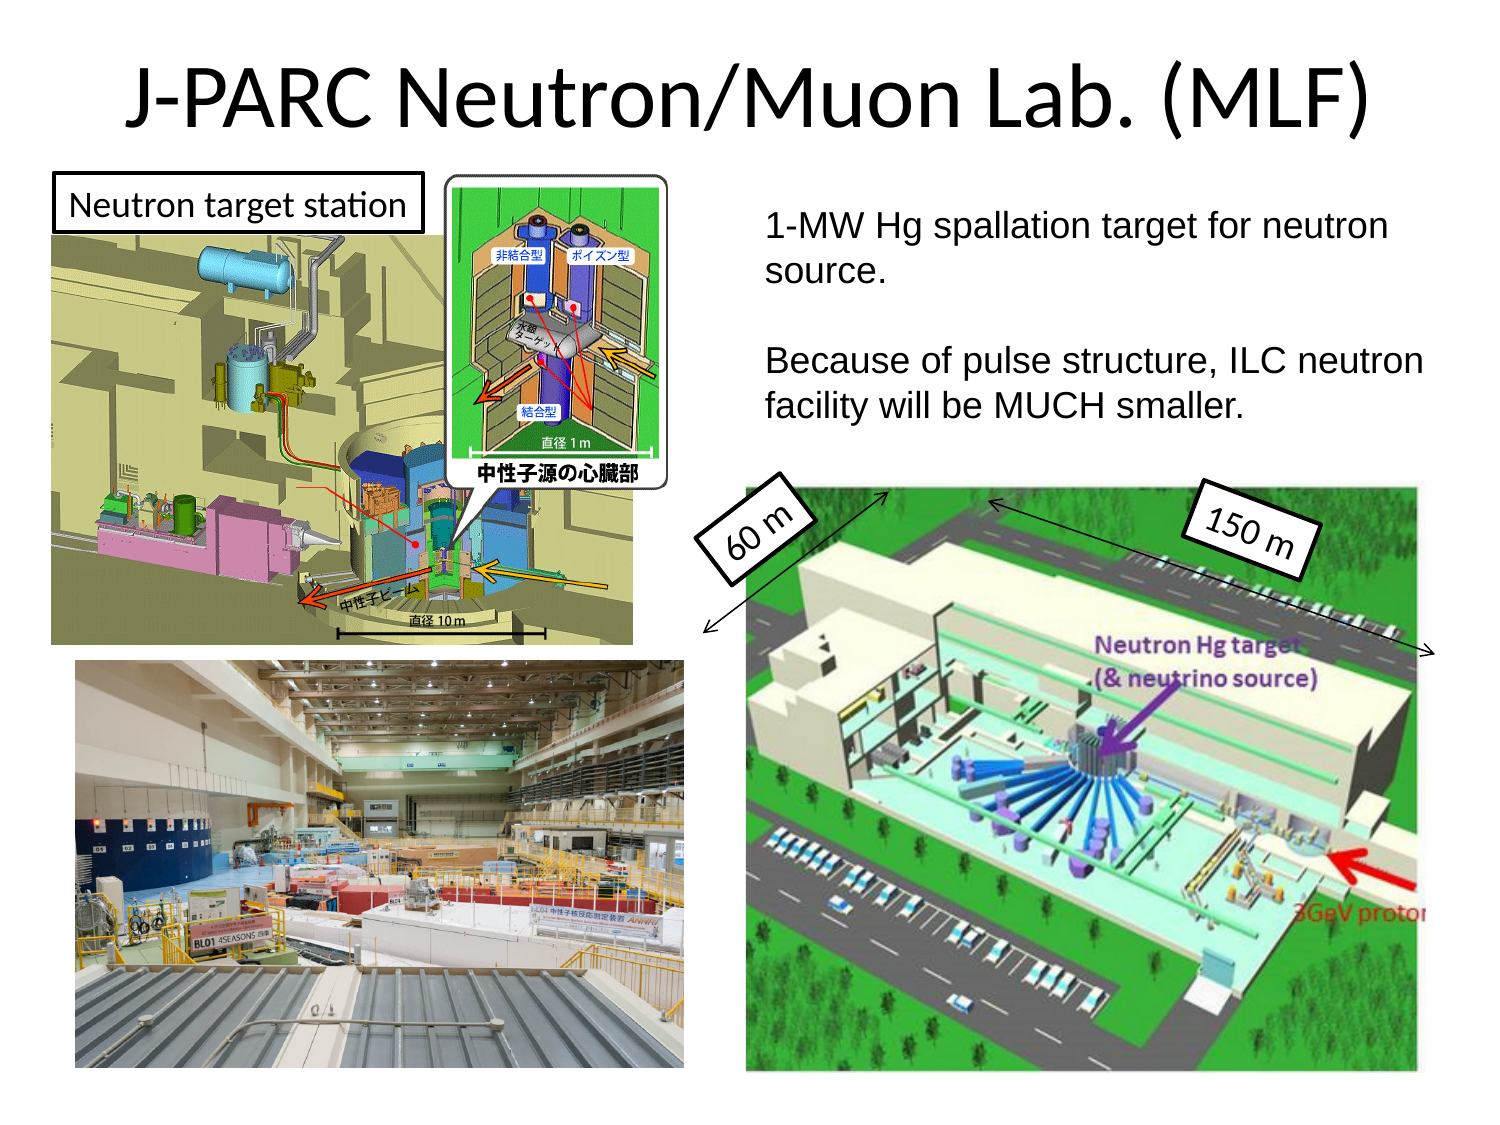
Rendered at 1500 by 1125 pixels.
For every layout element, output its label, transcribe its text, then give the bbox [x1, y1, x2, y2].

picture [745, 479, 1427, 1074]
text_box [702, 491, 890, 634]
text_box 60 m [770, 471, 786, 478]
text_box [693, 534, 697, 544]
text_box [987, 500, 1436, 655]
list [51, 173, 669, 645]
title J-PARC Neutron/Muon Lab. (MLF) [75, 0, 1425, 185]
text_box 1-MW Hg spallation target for neutron source. Because of pulse structure, ILC neutron facility will be MUCH smaller. [749, 193, 1480, 434]
picture [74, 660, 684, 1068]
